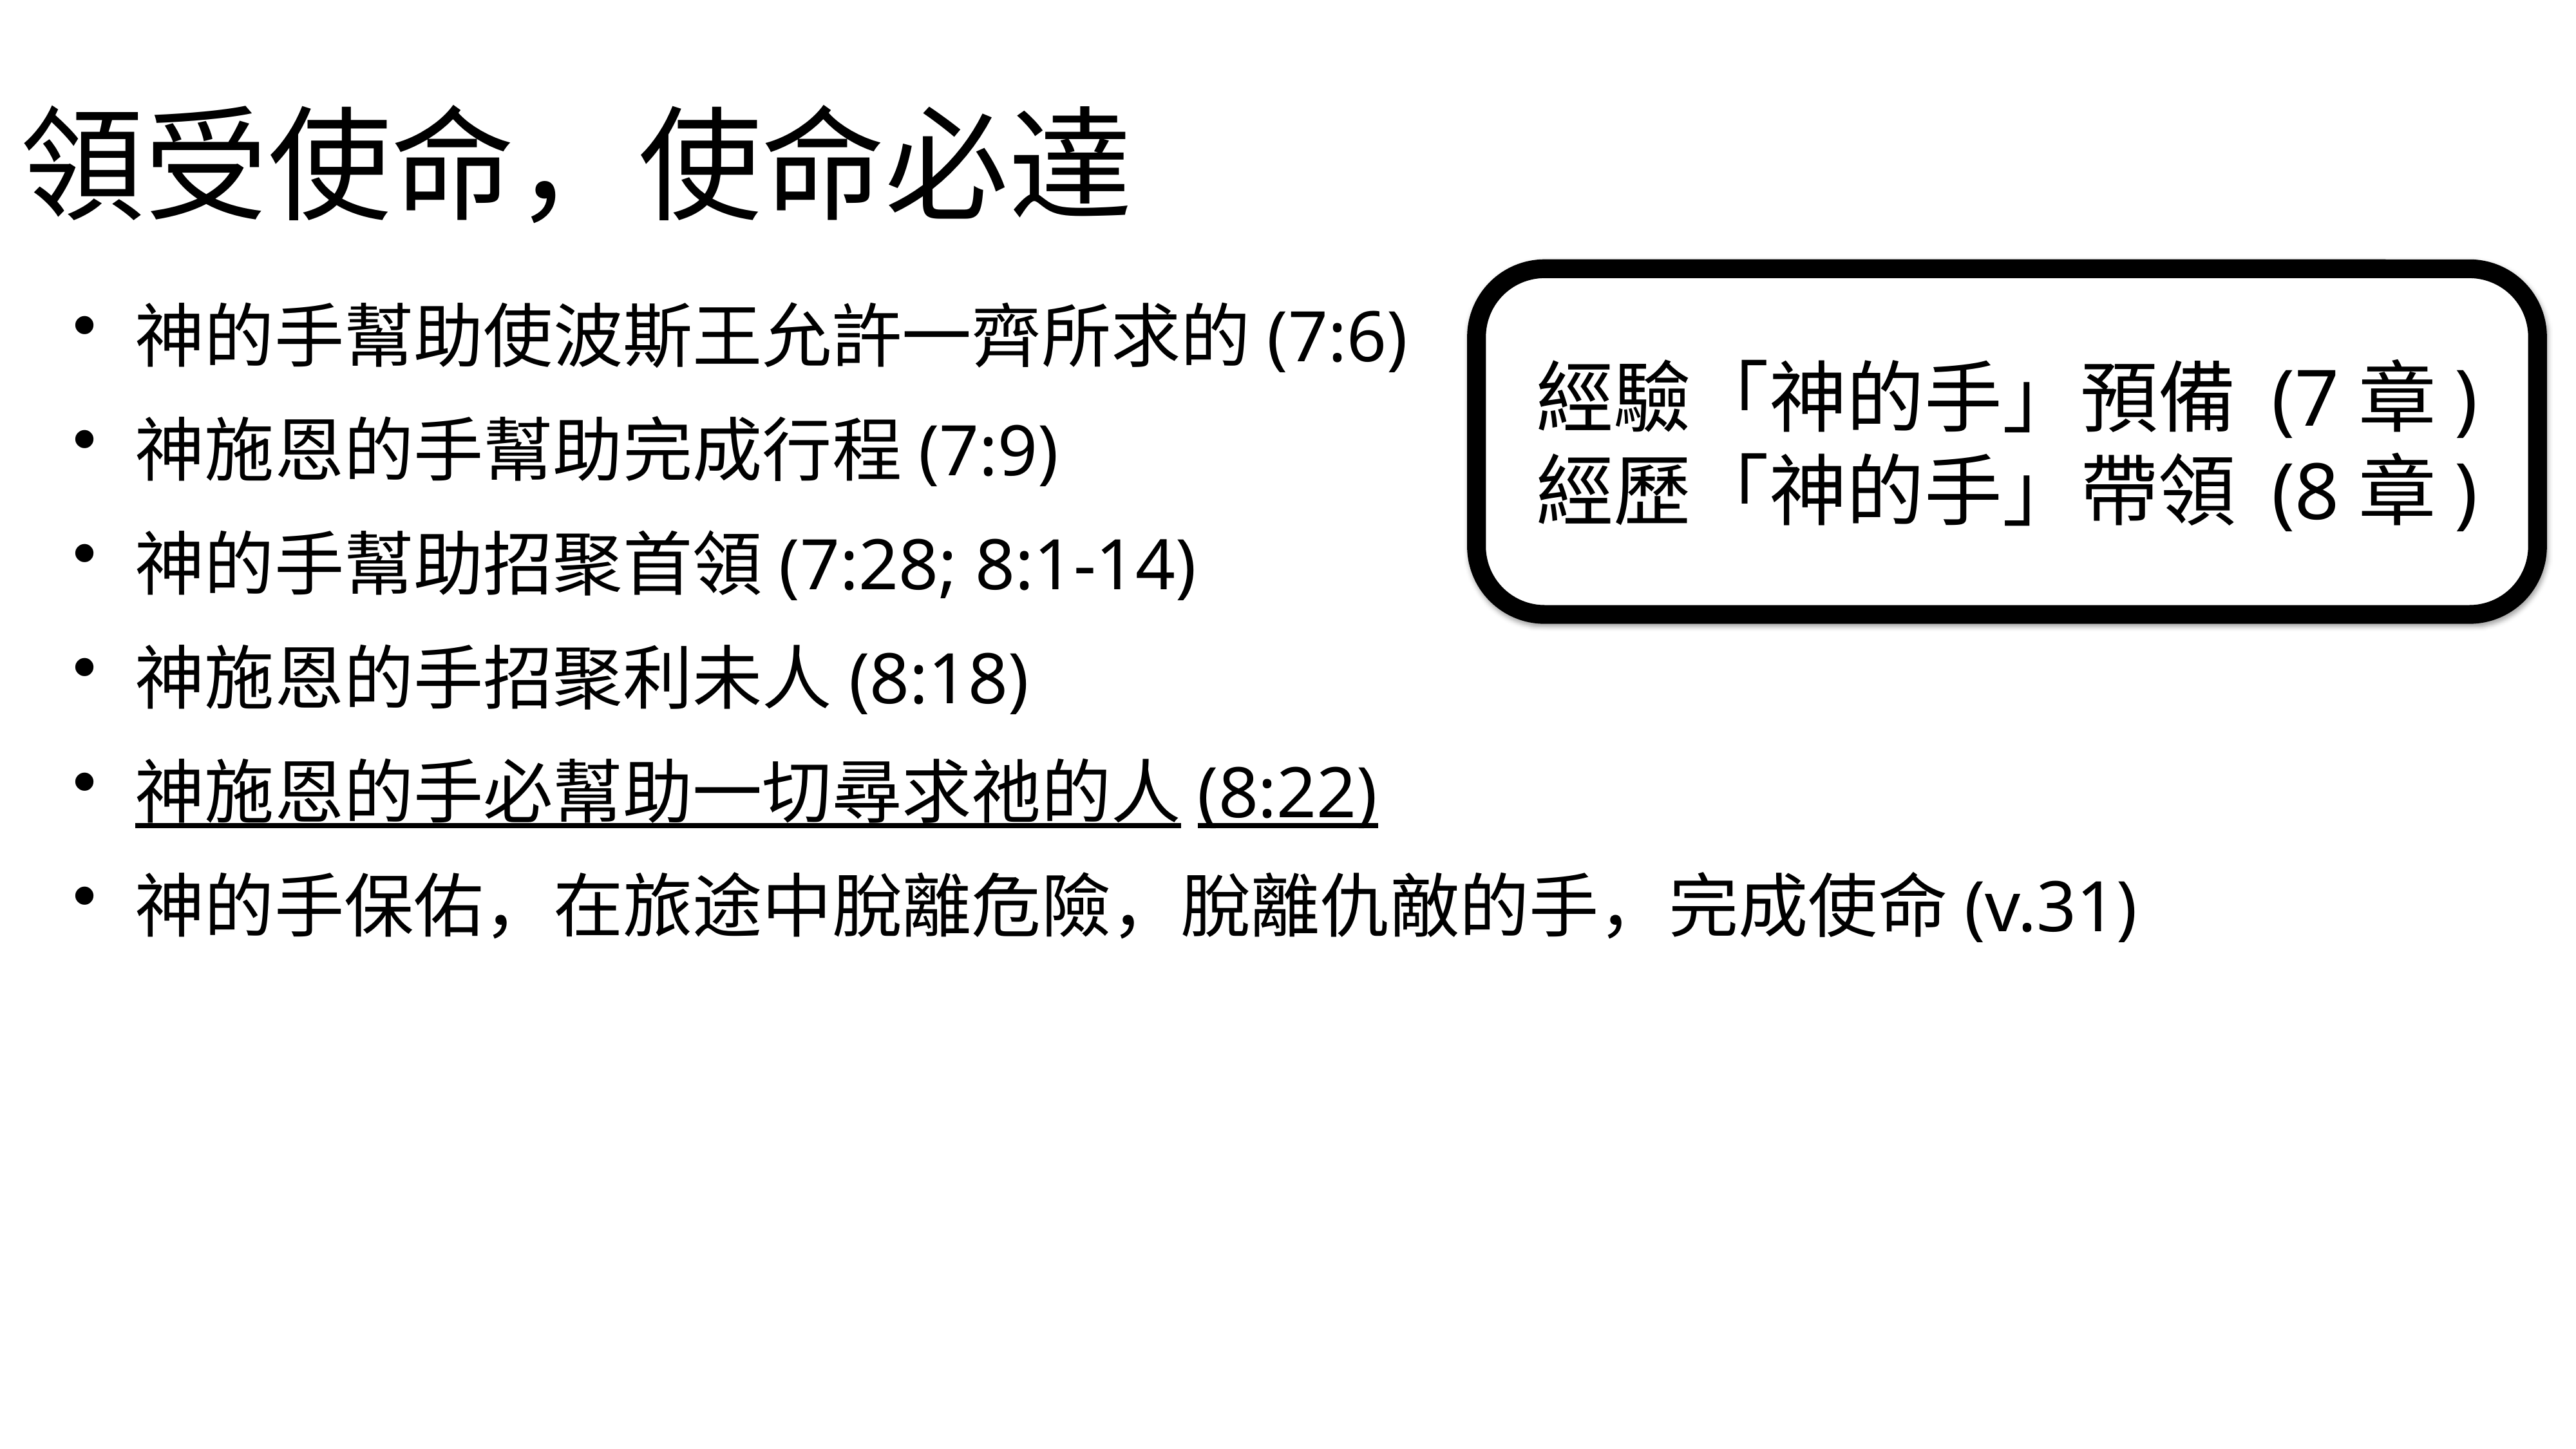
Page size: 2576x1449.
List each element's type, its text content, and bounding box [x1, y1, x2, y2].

text_box 經驗「神的手」預備 (7章) 經歷「神的手」帶領 (8章) [1476, 269, 2538, 615]
text_box 神的手幫助使波斯王允許一齊所求的(7:6) 神施恩的手幫助完成行程(7:9) 神的手幫助招聚首領(7:28; 8:1-14) 神施恩的手招聚利未人(8:18) 神施恩的手必幫助一切尋求祂的人(8:22) 神的手保佑，在旅途中脫離危險，脫離仇敵的手，完成使命(v.31) [73, 261, 2576, 946]
text_box 領受使命，使命必達 [14, 109, 1282, 242]
